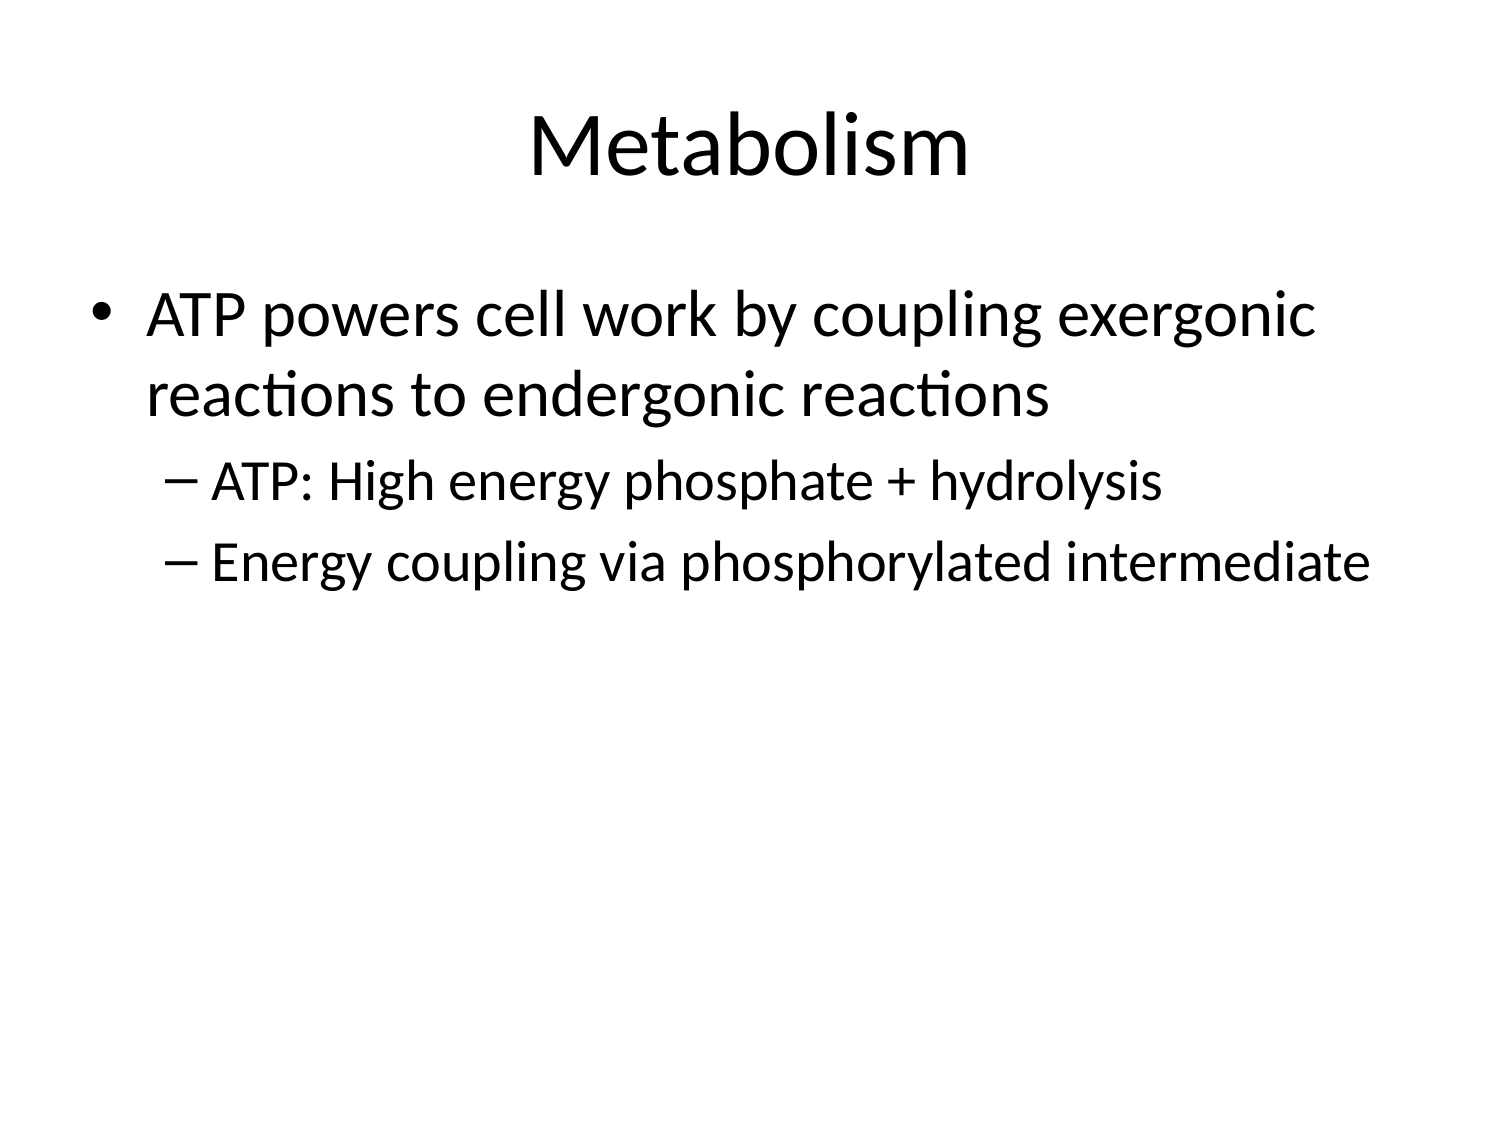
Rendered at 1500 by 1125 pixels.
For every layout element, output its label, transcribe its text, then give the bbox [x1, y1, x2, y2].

title Metabolism [75, 45, 1425, 233]
list ATP powers cell work by coupling exergonic reactions to endergonic reactions ATP: High energy phosphate + hydrolysis Energy coupling via phosphorylated intermediate [75, 262, 1425, 1005]
